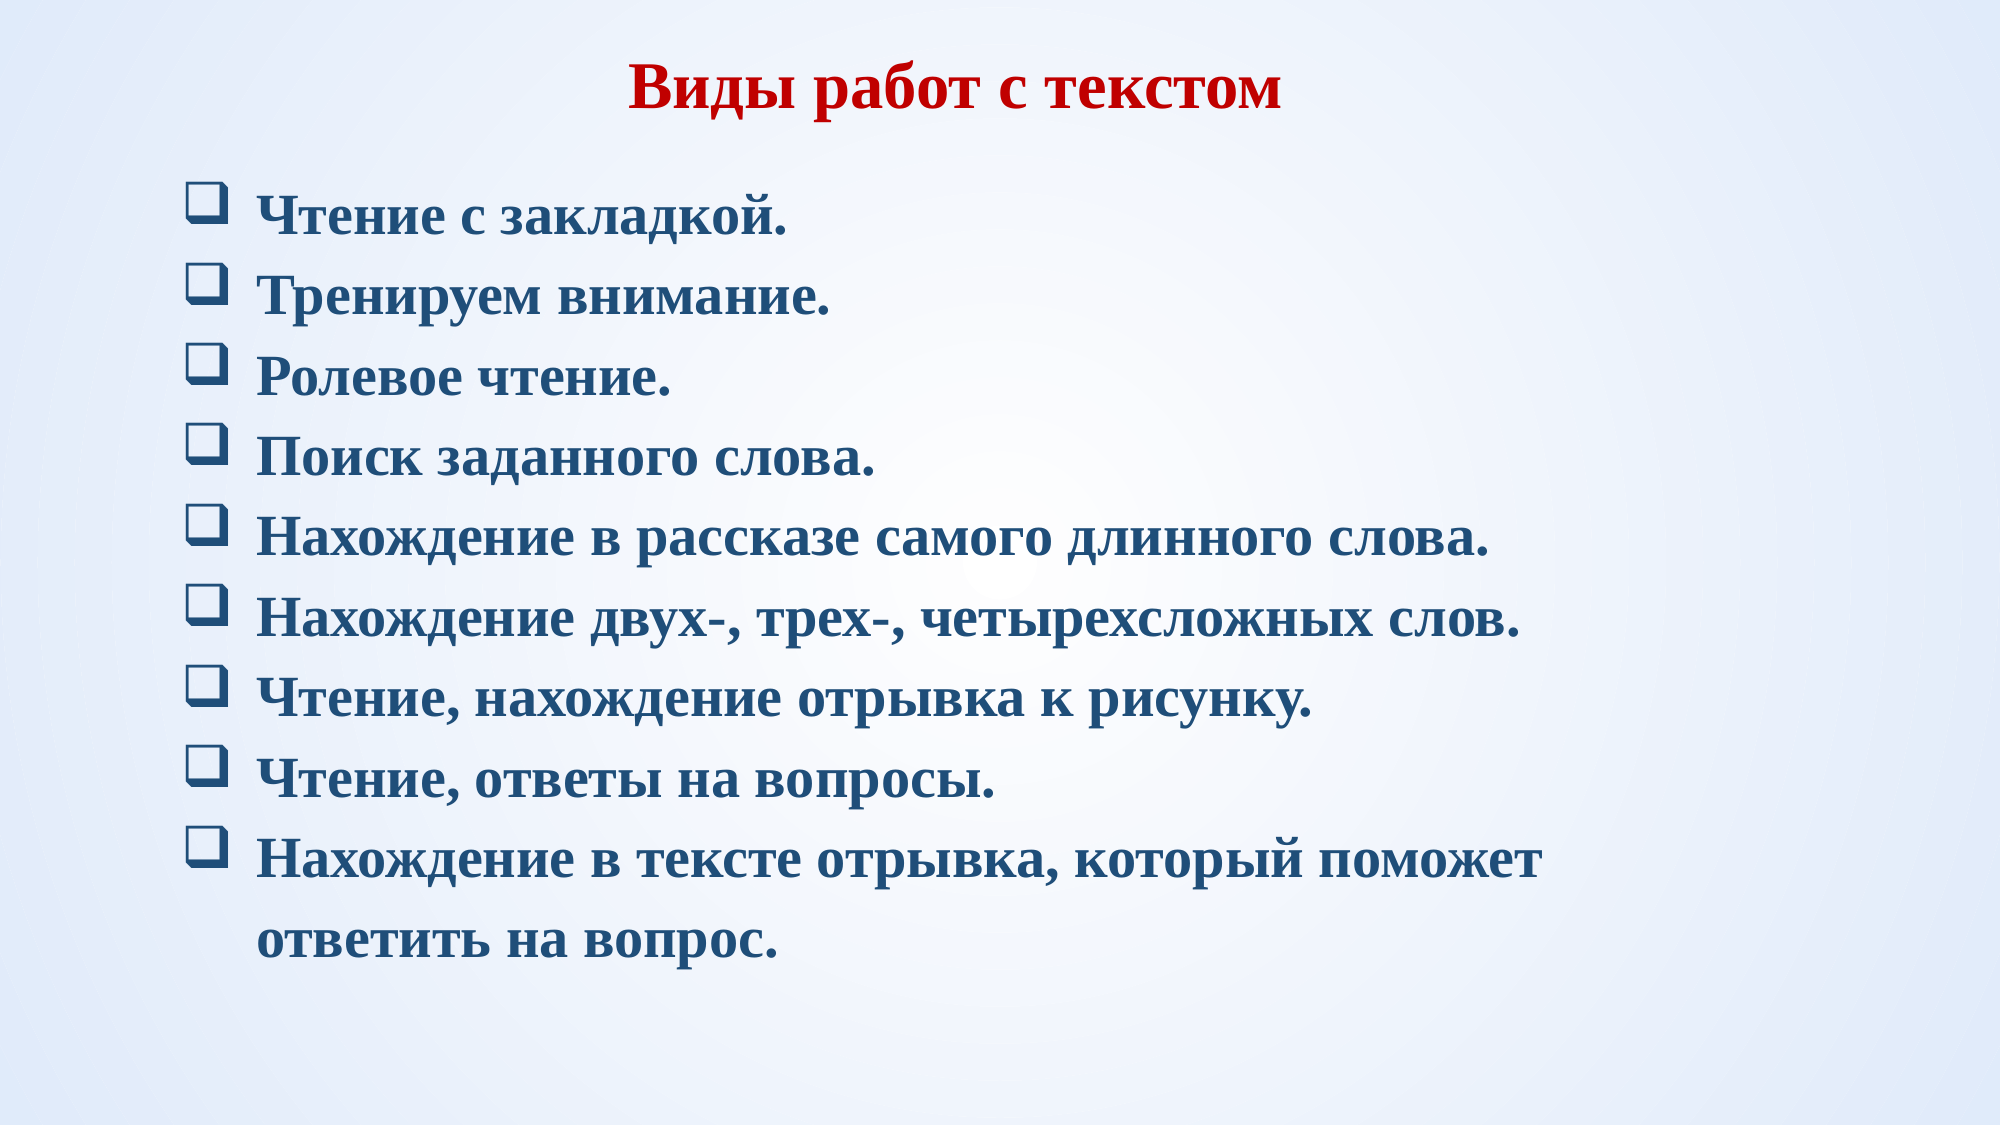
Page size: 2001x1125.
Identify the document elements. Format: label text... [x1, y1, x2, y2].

text_box Чтение с закладкой. Тренируем внимание. Ролевое чтение. Поиск заданного слова. Нахождение в рассказе самого длинного слова. Нахождение двух-, трех-, четырехсложных слов. Чтение, нахождение отрывка к рисунку. Чтение, ответы на вопросы. Нахождение в тексте отрывка, который поможет ответить на вопрос. [166, 157, 1733, 1125]
text_box Виды работ с текстом [63, 34, 1848, 130]
